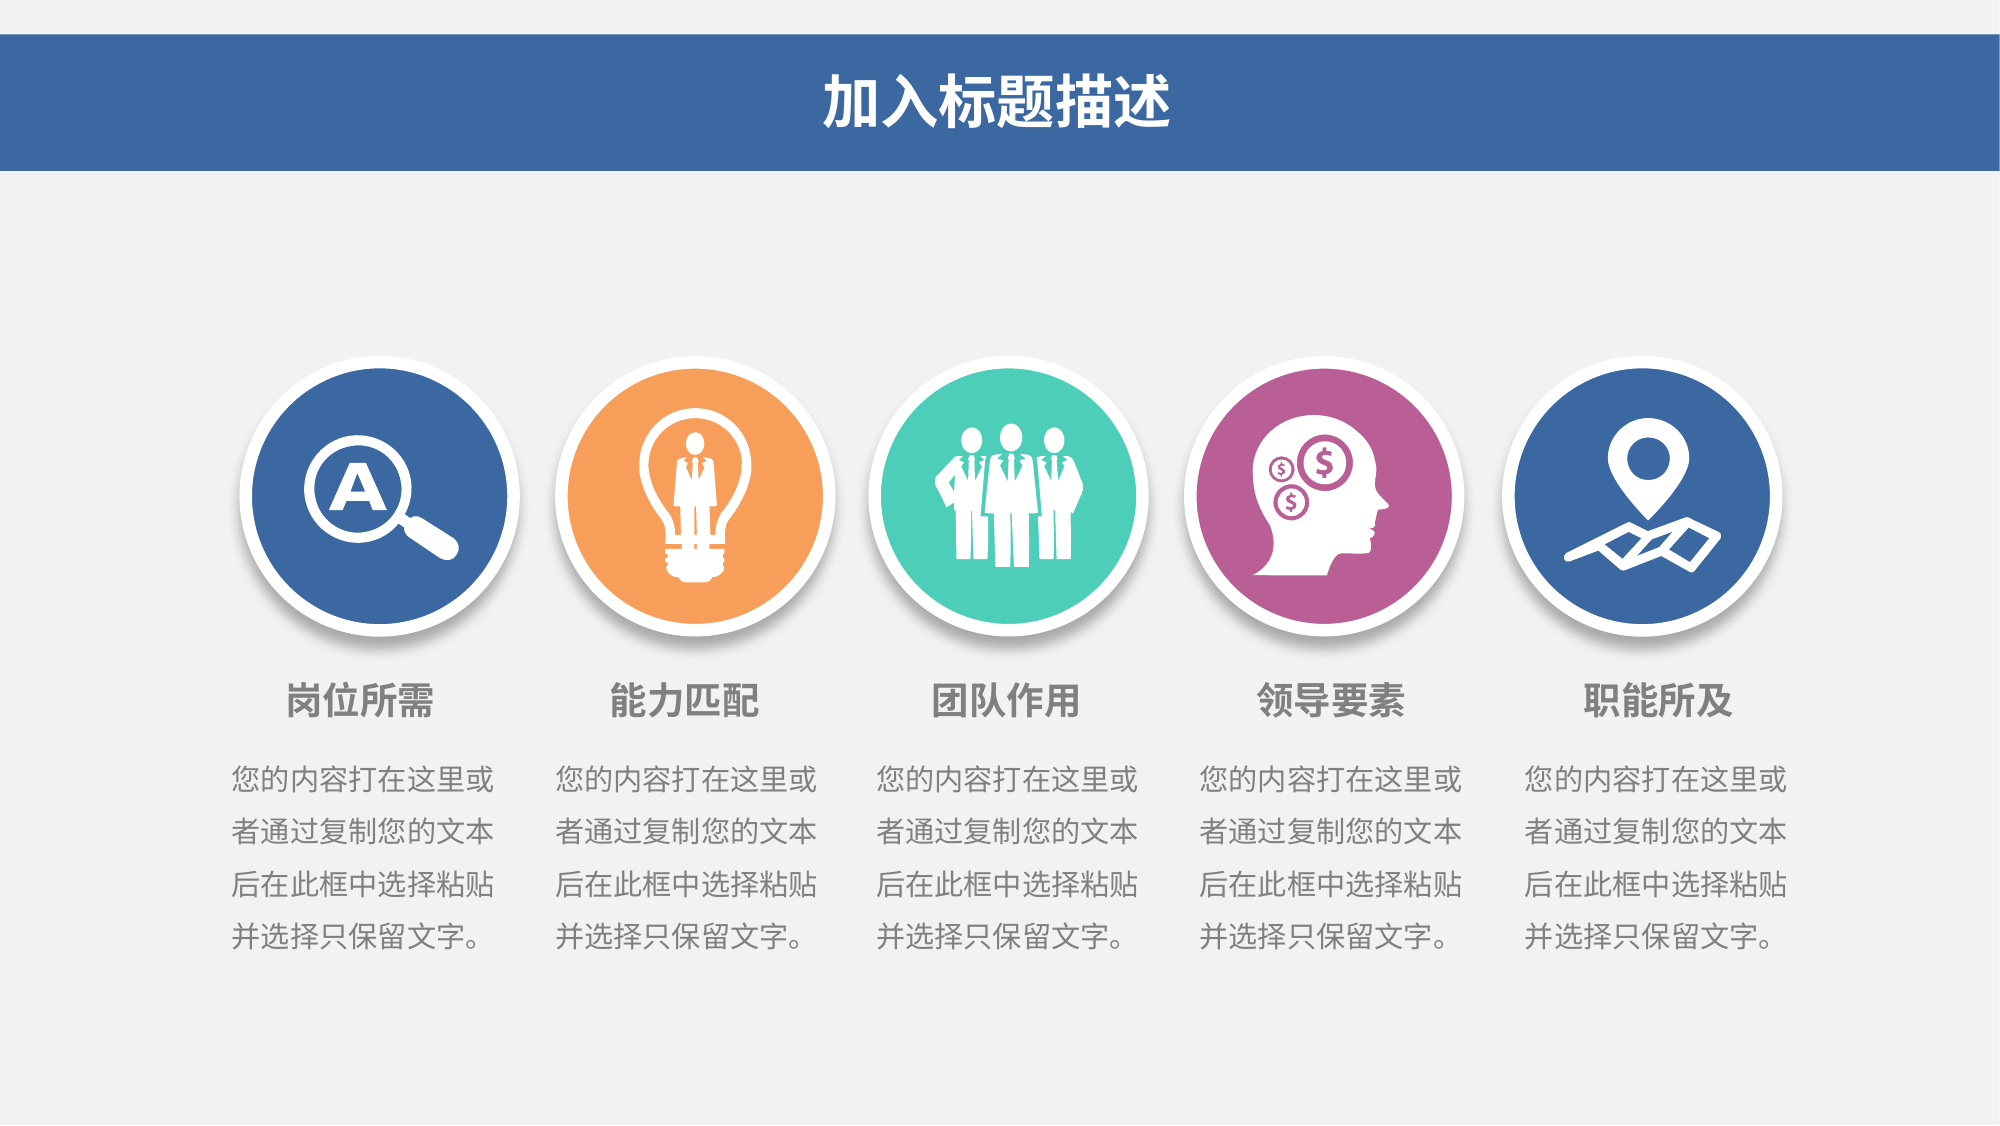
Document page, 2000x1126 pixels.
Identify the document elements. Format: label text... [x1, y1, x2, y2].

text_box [0, 34, 2000, 172]
text_box 您的内容打在这里或者通过复制您的文本后在此框中选择粘贴并选择只保留文字。 [538, 736, 835, 961]
text_box 职能所及 [1568, 669, 1788, 730]
text_box [243, 359, 516, 633]
text_box 领导要素 [1241, 669, 1461, 730]
text_box [1252, 415, 1389, 576]
text_box 岗位所需 [270, 669, 489, 730]
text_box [639, 407, 752, 583]
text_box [298, 429, 461, 561]
text_box 团队作用 [917, 669, 1136, 730]
text_box 您的内容打在这里或者通过复制您的文本后在此框中选择粘贴并选择只保留文字。 [1508, 736, 1805, 961]
text_box [872, 360, 1145, 633]
text_box [1188, 360, 1461, 633]
text_box 您的内容打在这里或者通过复制您的文本后在此框中选择粘贴并选择只保留文字。 [1182, 736, 1480, 961]
text_box [1506, 359, 1779, 633]
text_box 能力匹配 [594, 669, 814, 730]
text_box 您的内容打在这里或者通过复制您的文本后在此框中选择粘贴并选择只保留文字。 [214, 736, 512, 961]
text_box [933, 423, 1084, 568]
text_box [1563, 417, 1722, 573]
text_box 您的内容打在这里或者通过复制您的文本后在此框中选择粘贴并选择只保留文字。 [859, 736, 1156, 961]
text_box [559, 360, 832, 633]
